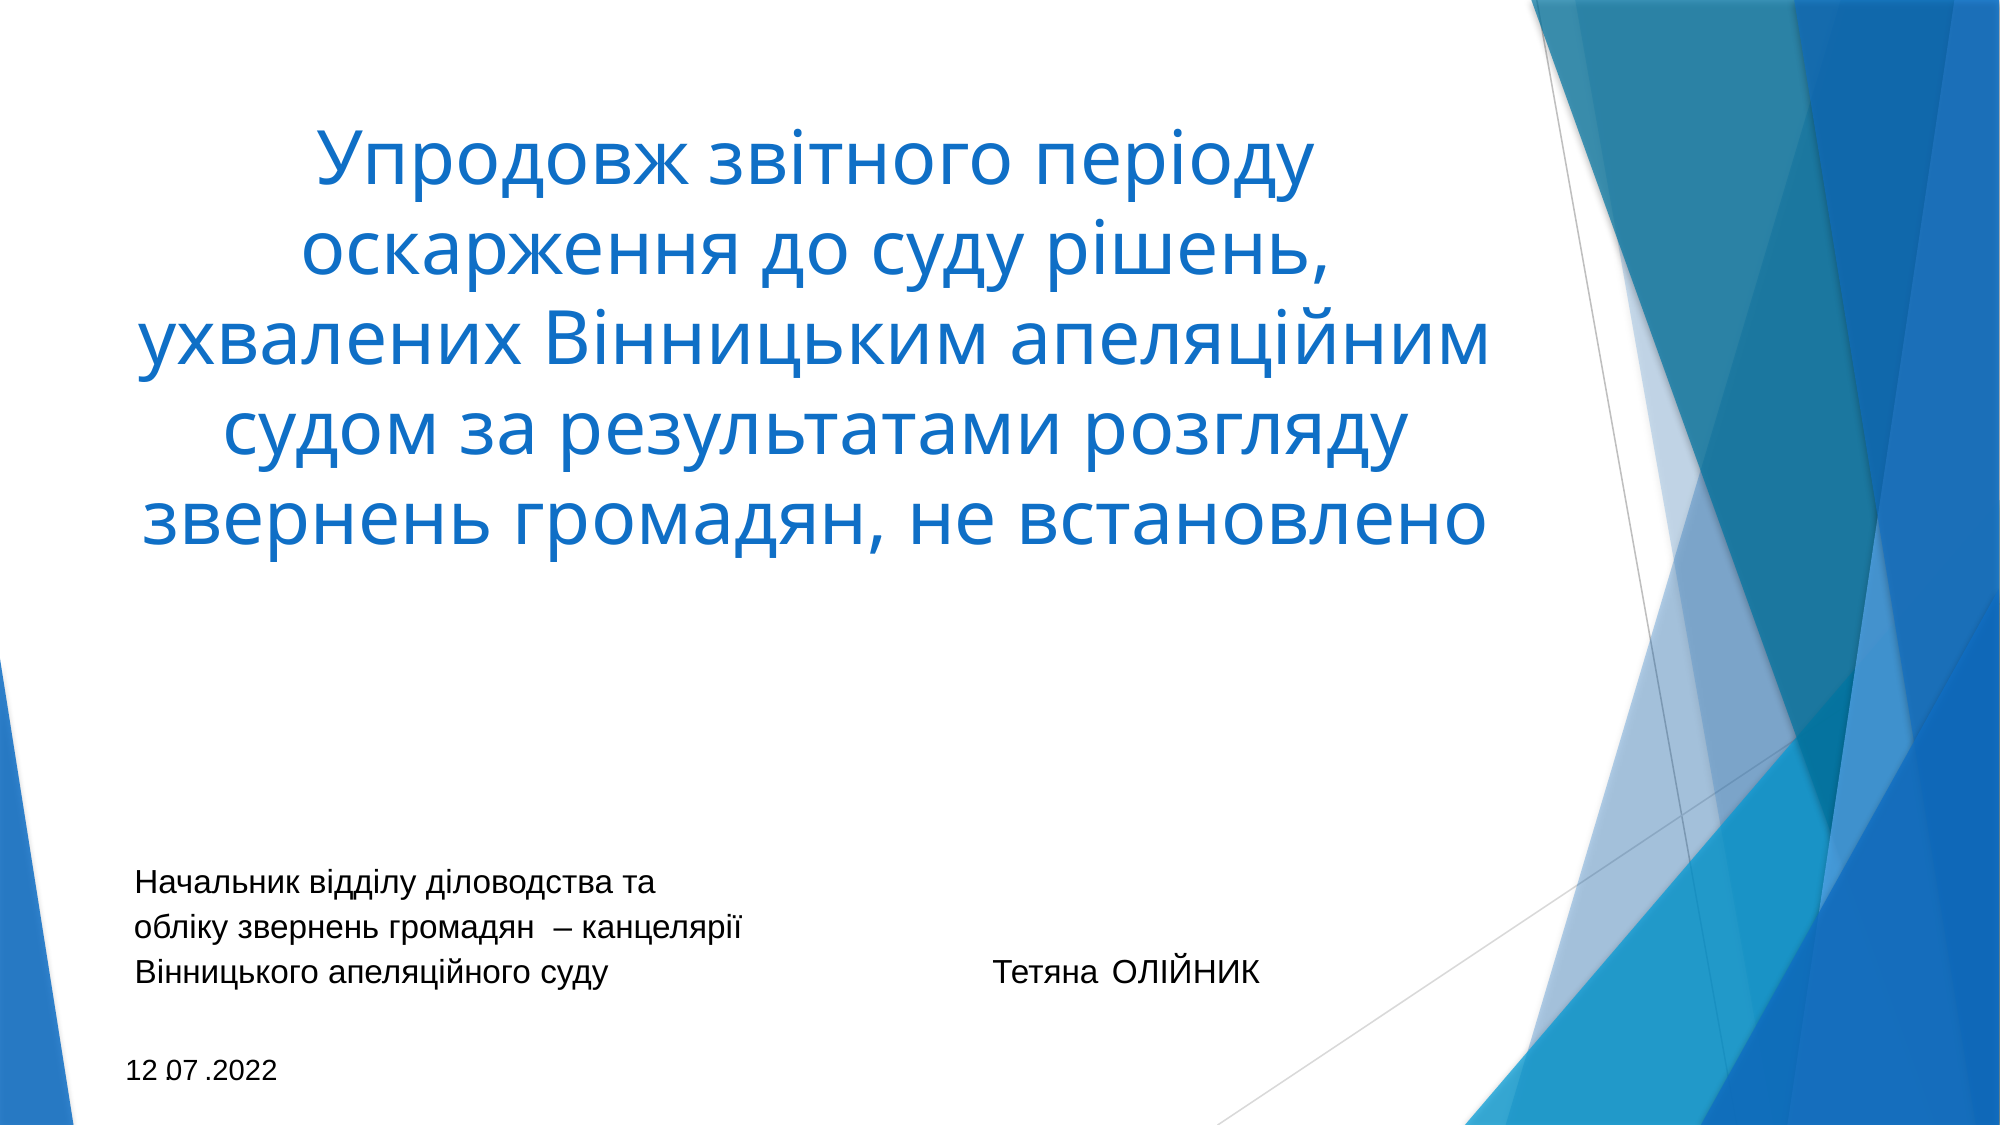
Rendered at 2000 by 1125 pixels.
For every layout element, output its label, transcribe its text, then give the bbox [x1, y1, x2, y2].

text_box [124, 857, 1279, 1107]
title Упродовж звітного періоду оскарження до суду рішень, ухвалених Вінницьким апеляційним судом за результатами розгляду звернень громадян, не встановлено [111, 101, 1521, 669]
